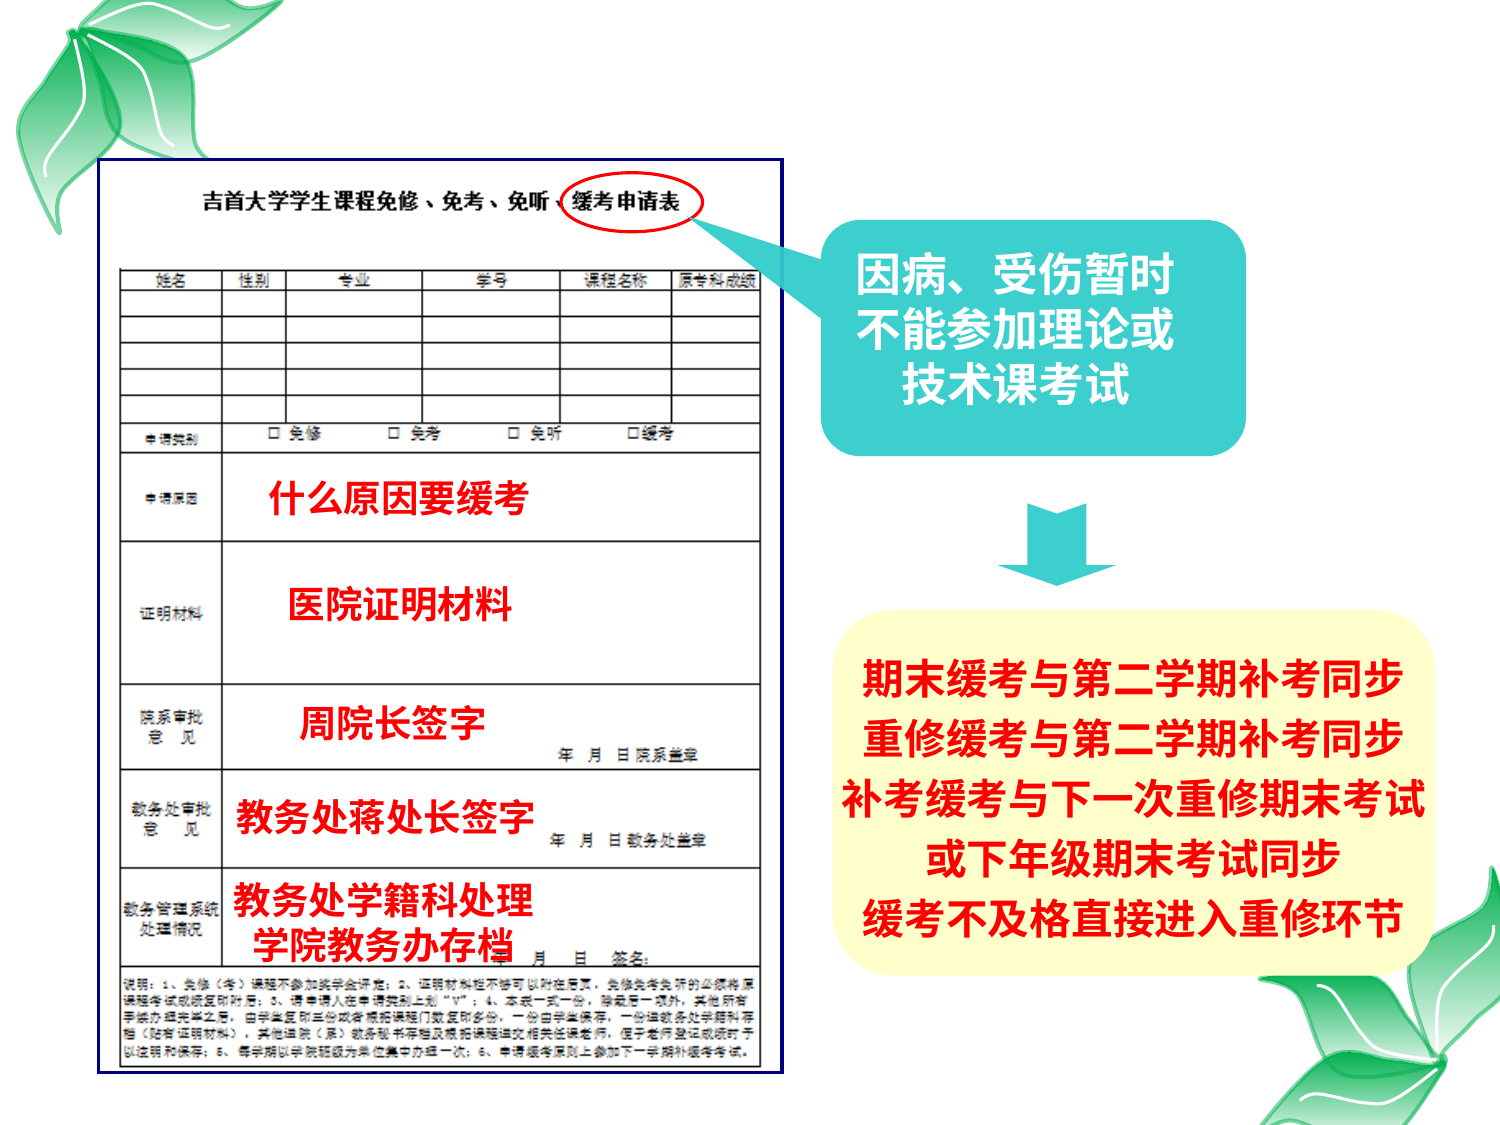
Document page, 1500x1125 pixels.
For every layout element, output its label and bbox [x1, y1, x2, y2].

text_box [832, 503, 1436, 976]
picture [99, 160, 781, 1071]
text_box [820, 219, 1247, 457]
